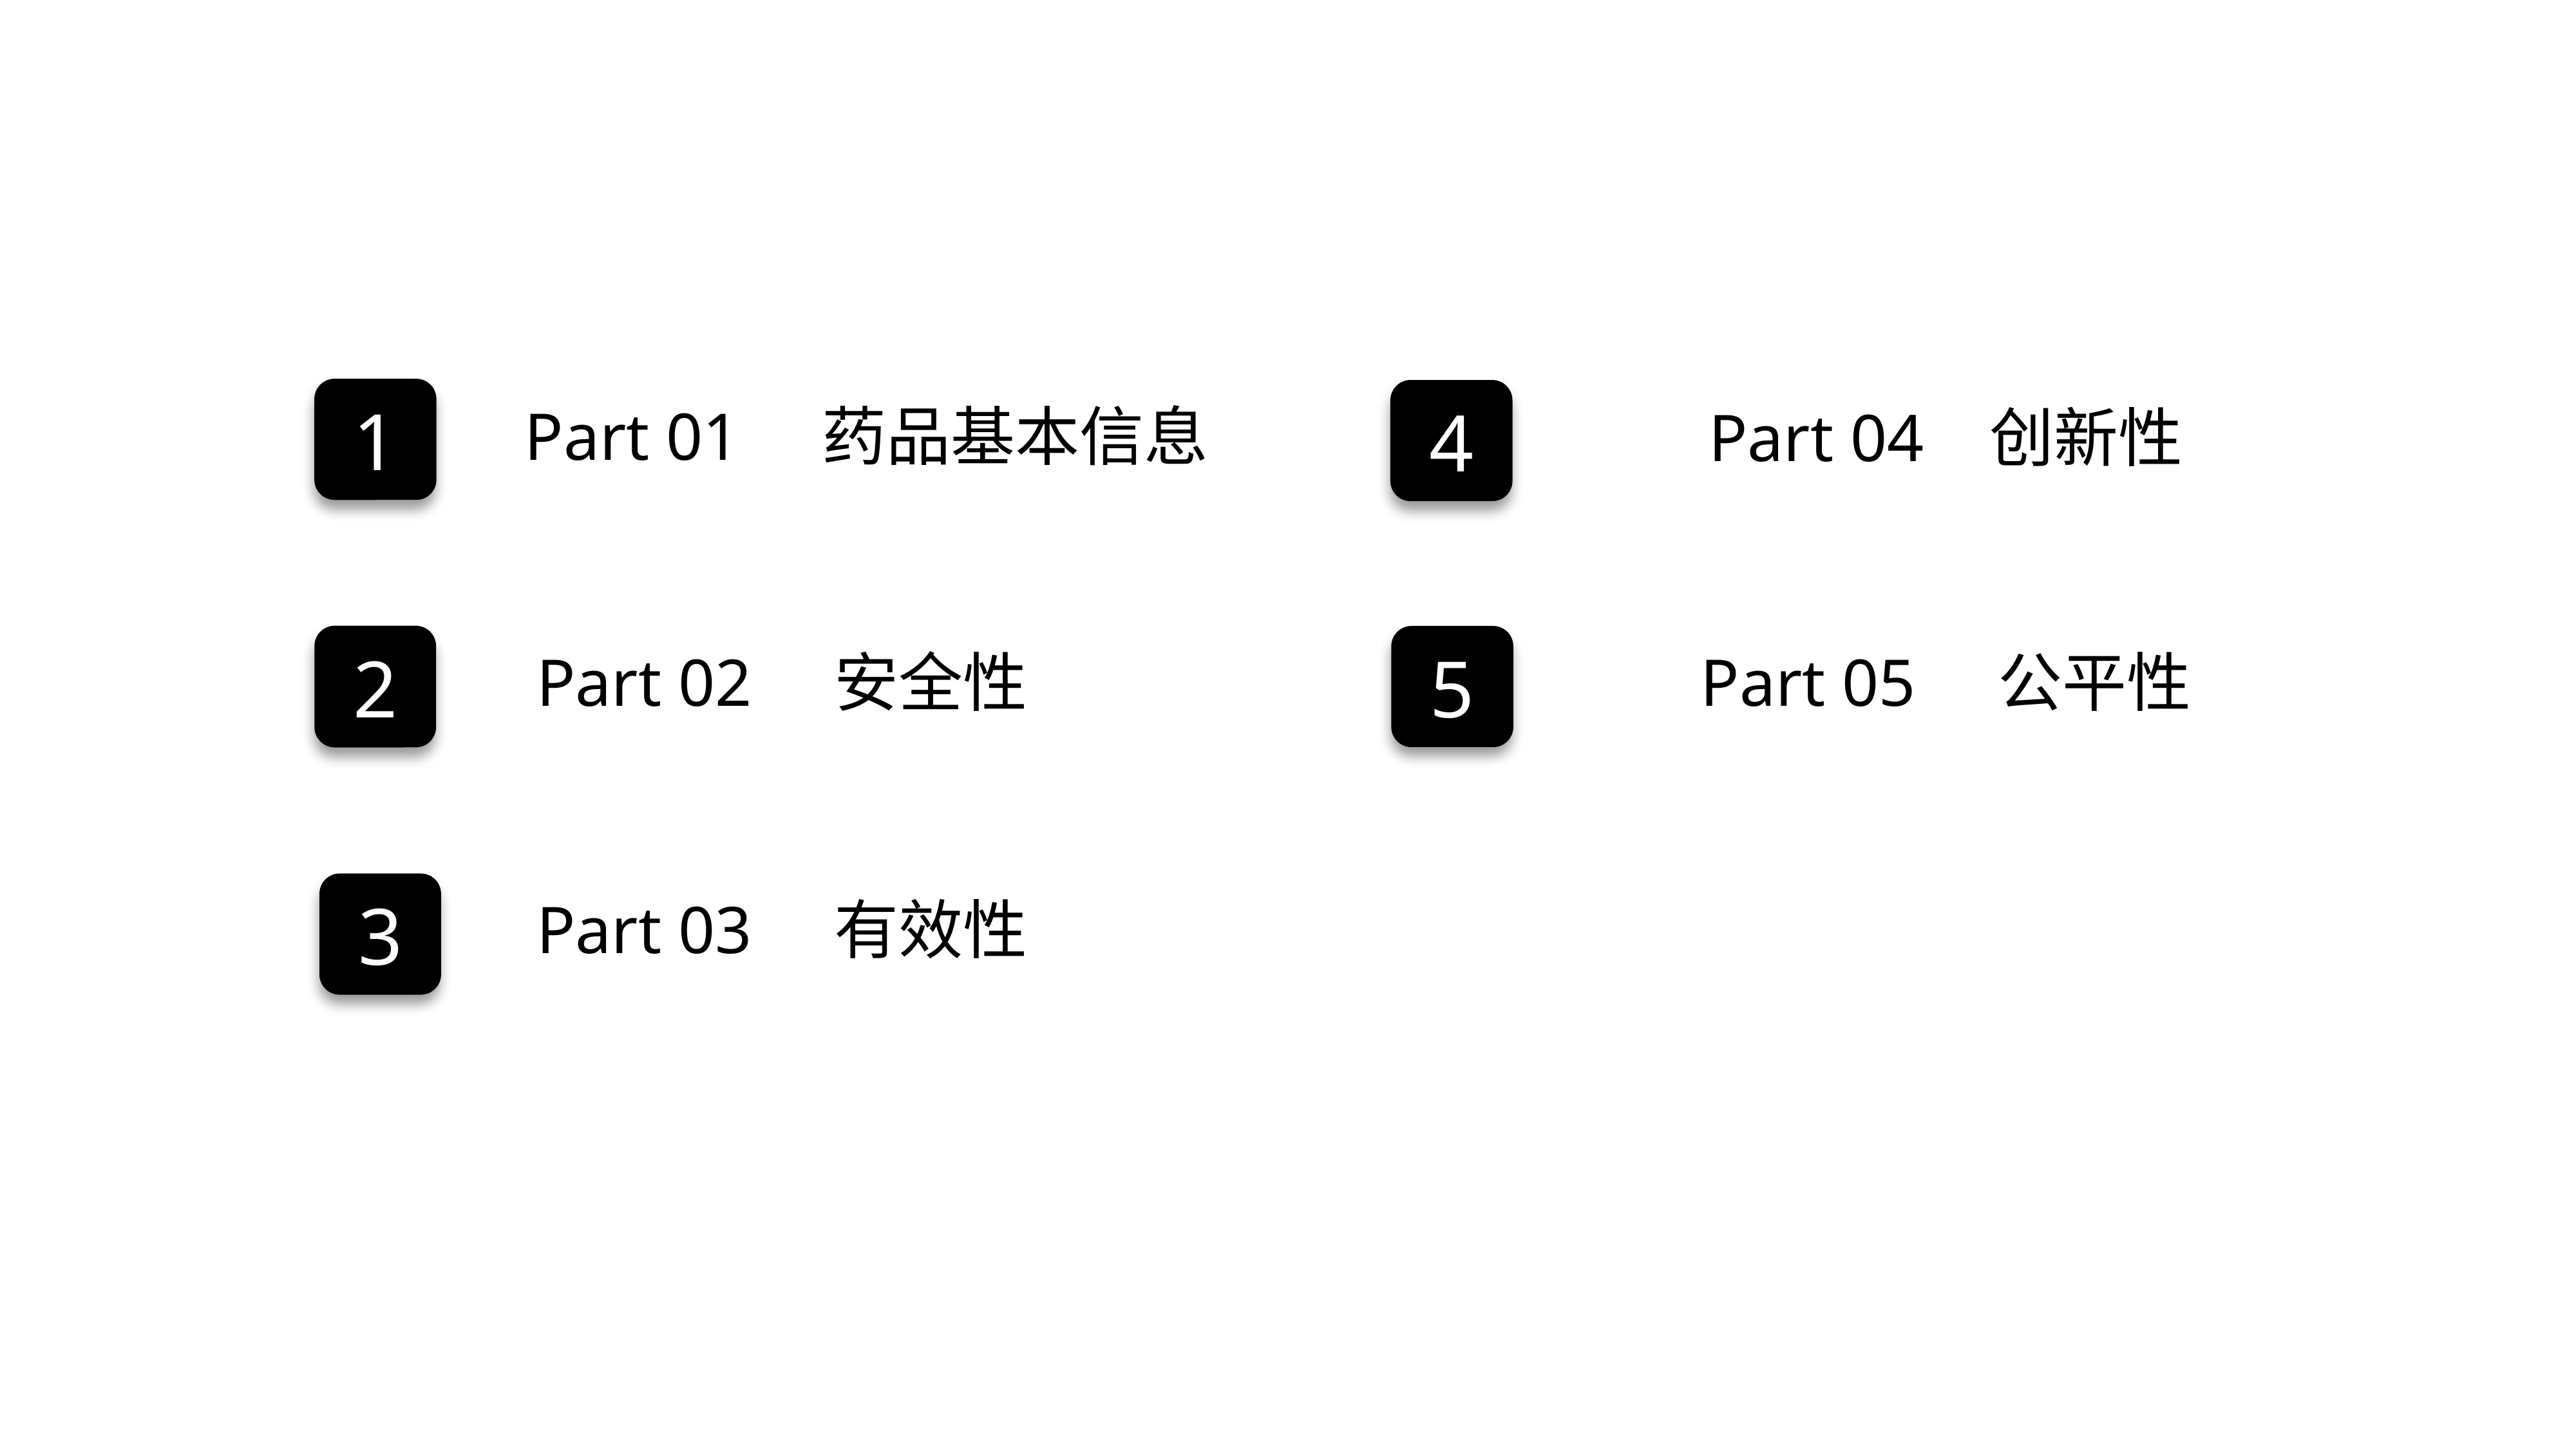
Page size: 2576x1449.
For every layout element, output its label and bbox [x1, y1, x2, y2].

text_box [314, 378, 2206, 995]
